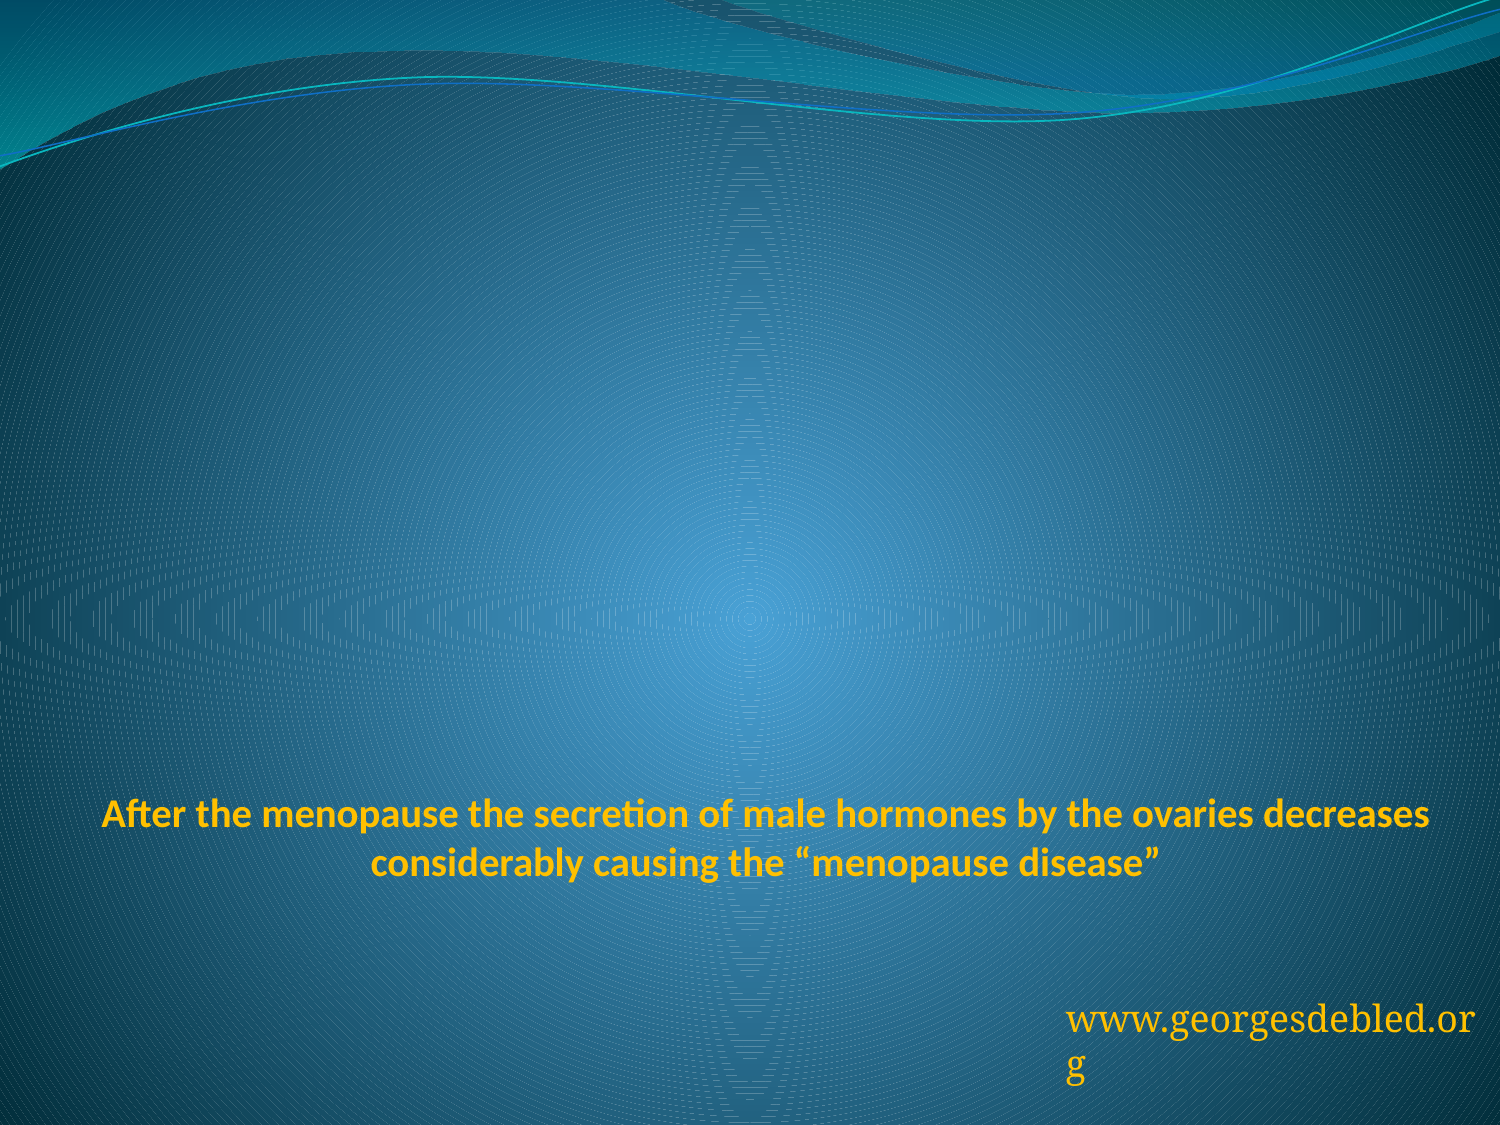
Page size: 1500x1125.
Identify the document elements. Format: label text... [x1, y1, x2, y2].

text_box www.georgesdebled.org [1051, 987, 1500, 1093]
title After the menopause the secretion of male hormones by the ovaries decreases considerably causing the “menopause disease” [88, 633, 1447, 934]
